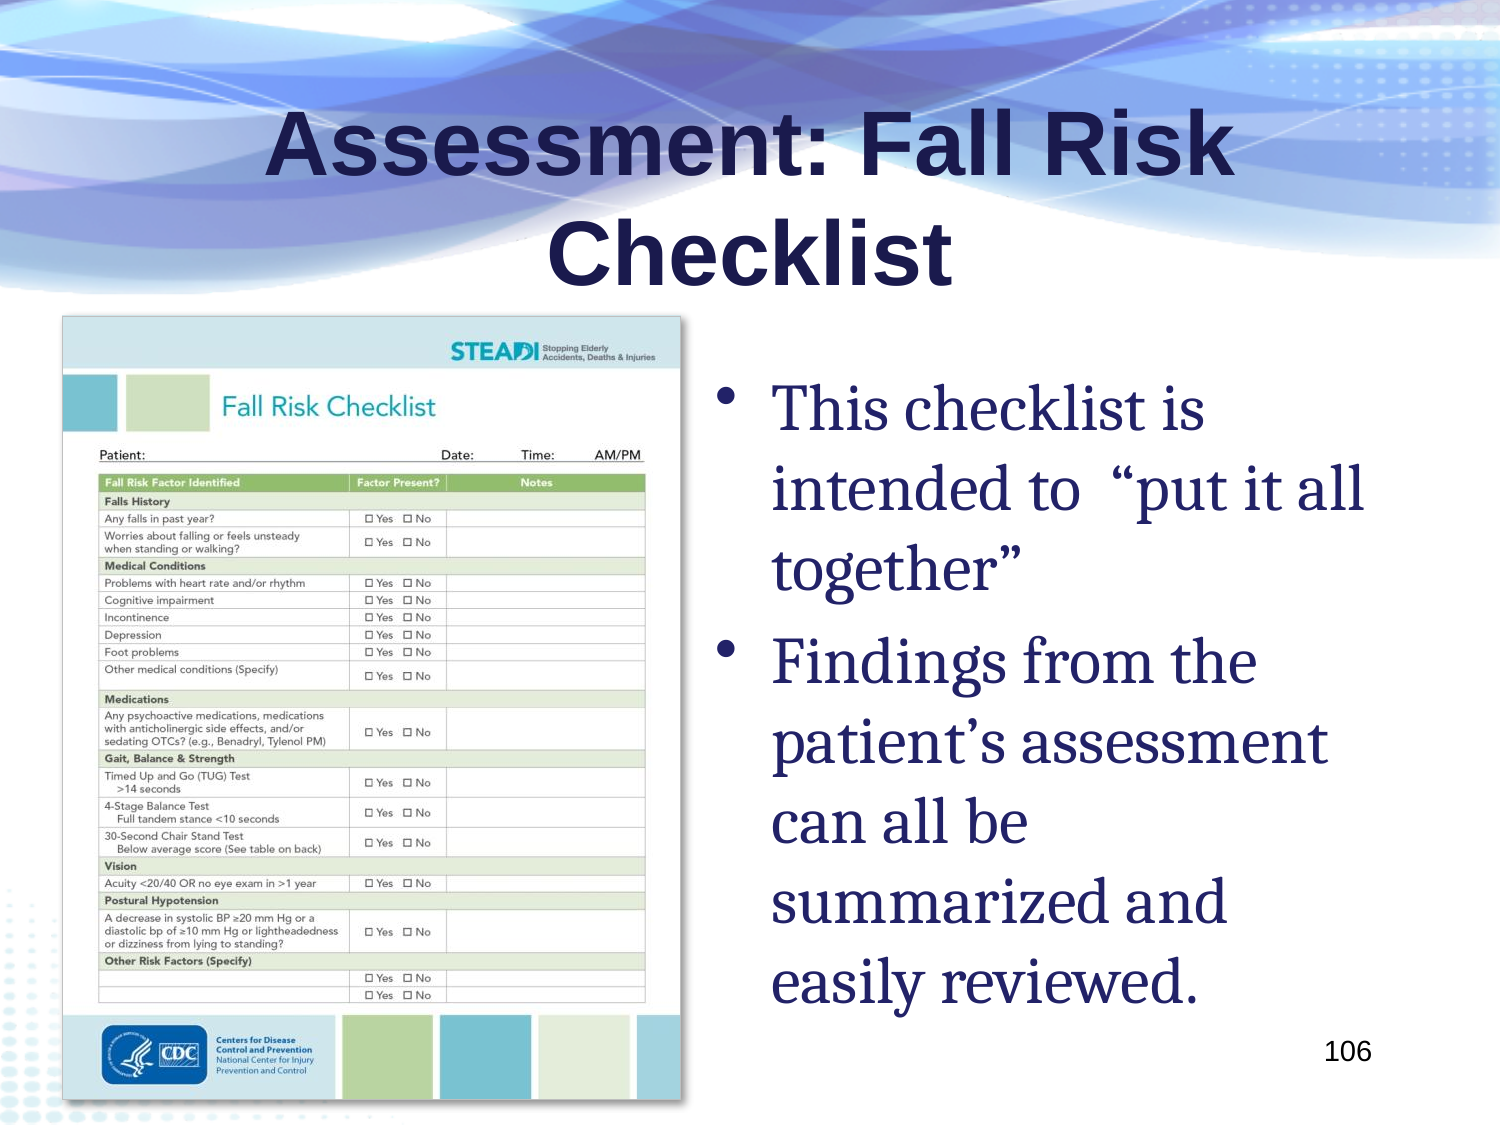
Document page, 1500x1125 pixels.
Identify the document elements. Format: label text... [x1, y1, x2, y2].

picture [0, 0, 1500, 1125]
list This checklist is intended to “put it all together” Findings from the patient’s assessment can all be summarized and easily reviewed. [699, 355, 1388, 1099]
title Assessment: Fall Risk Checklist [112, 99, 1388, 288]
